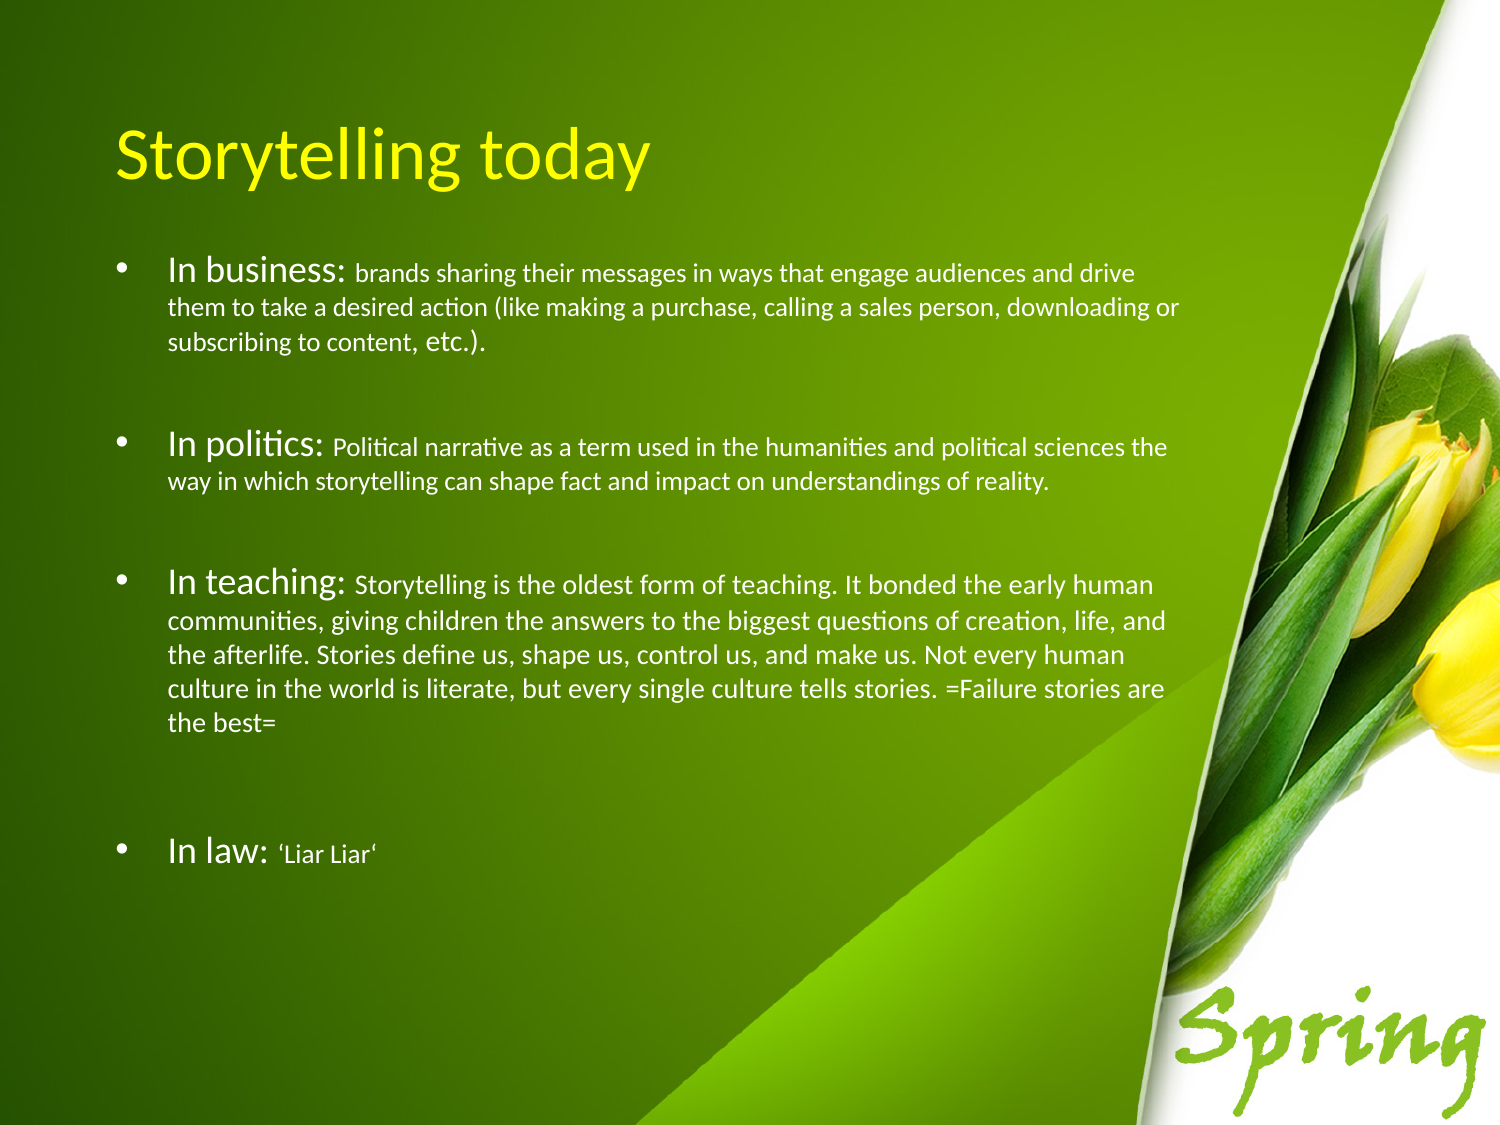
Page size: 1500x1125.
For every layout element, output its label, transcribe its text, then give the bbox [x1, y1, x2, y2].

picture [0, 0, 1500, 1125]
list In business: brands sharing their messages in ways that engage audiences and drive them to take a desired action (like making a purchase, calling a sales person, downloading or subscribing to content, etc.). In politics: Political narrative as a term used in the humanities and political sciences the way in which storytelling can shape fact and impact on understandings of reality. In teaching: Storytelling is the oldest form of teaching. It bonded the early human communities, giving children the answers to the biggest questions of creation, life, and the afterlife. Stories define us, shape us, control us, and make us. Not every human culture in the world is literate, but every single culture tells stories. =Failure stories are the best= In law: ‘Liar Liar‘ [100, 236, 1203, 939]
title Storytelling today [100, 86, 1203, 212]
